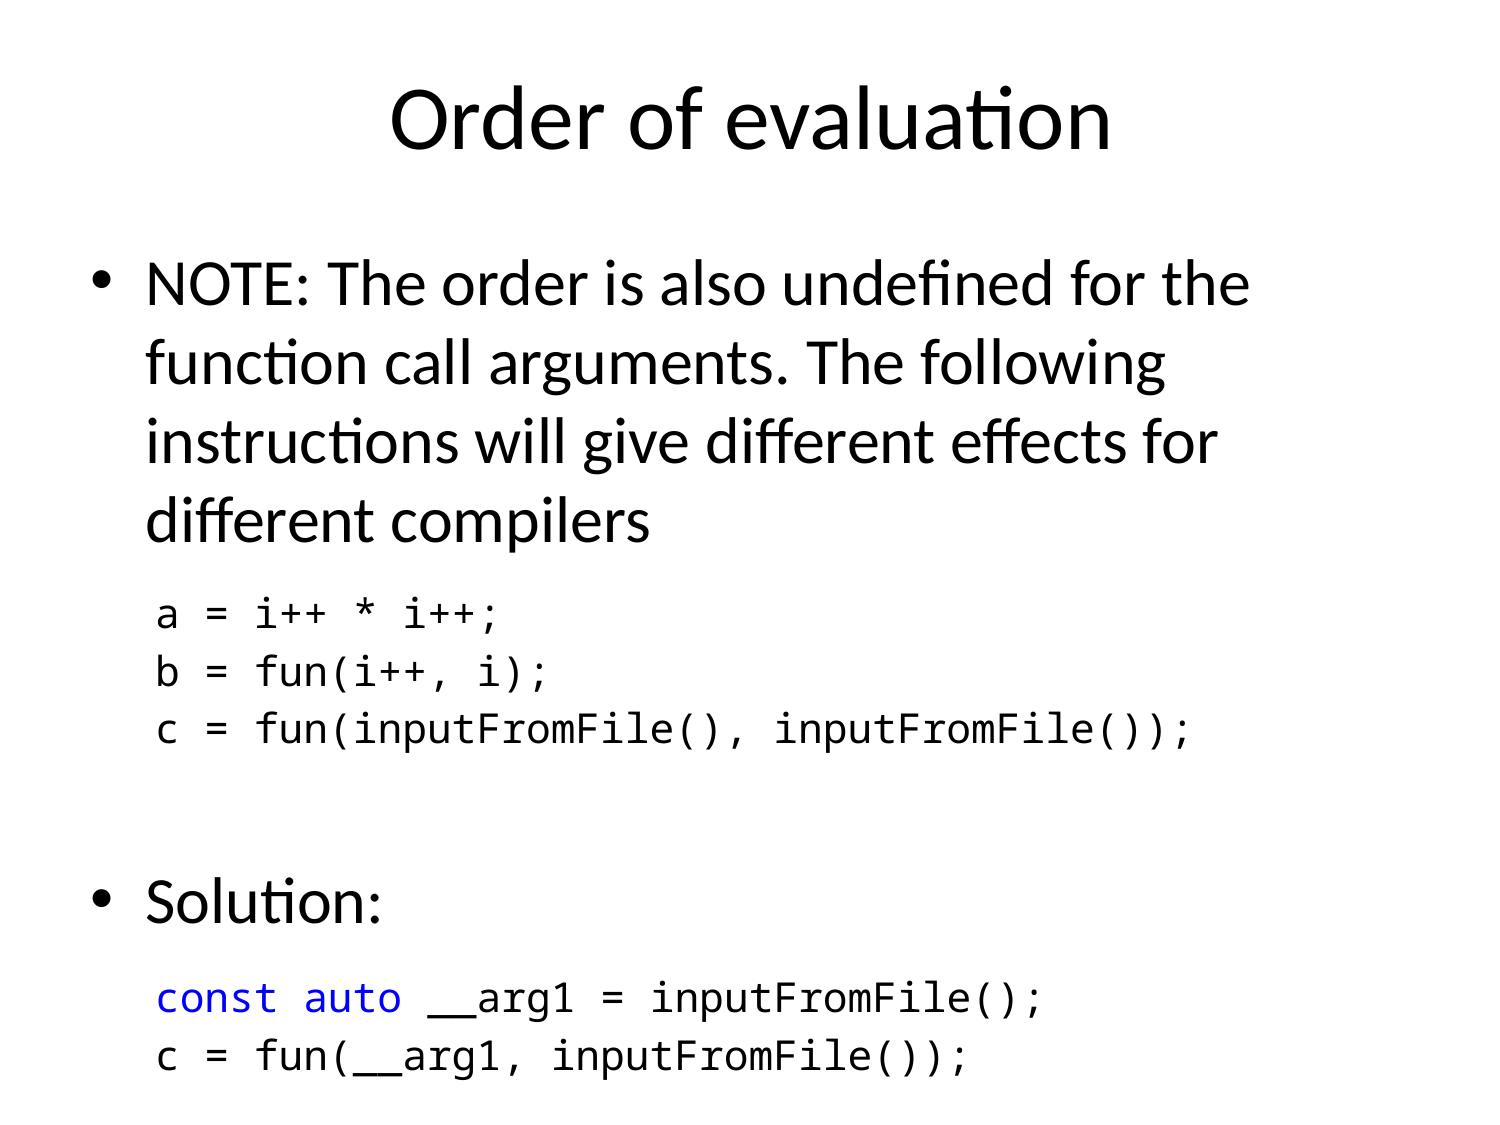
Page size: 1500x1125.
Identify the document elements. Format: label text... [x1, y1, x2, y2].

list NOTE: The order is also undefined for the function call arguments. The following instructions will give different effects for different compilers a = i++ * i++; b = fun(i++, i); c = fun(inputFromFile(), inputFromFile()); Solution: const auto __arg1 = inputFromFile(); c = fun(__arg1, inputFromFile()); [75, 231, 1425, 1094]
title Order of evaluation [76, 19, 1427, 207]
